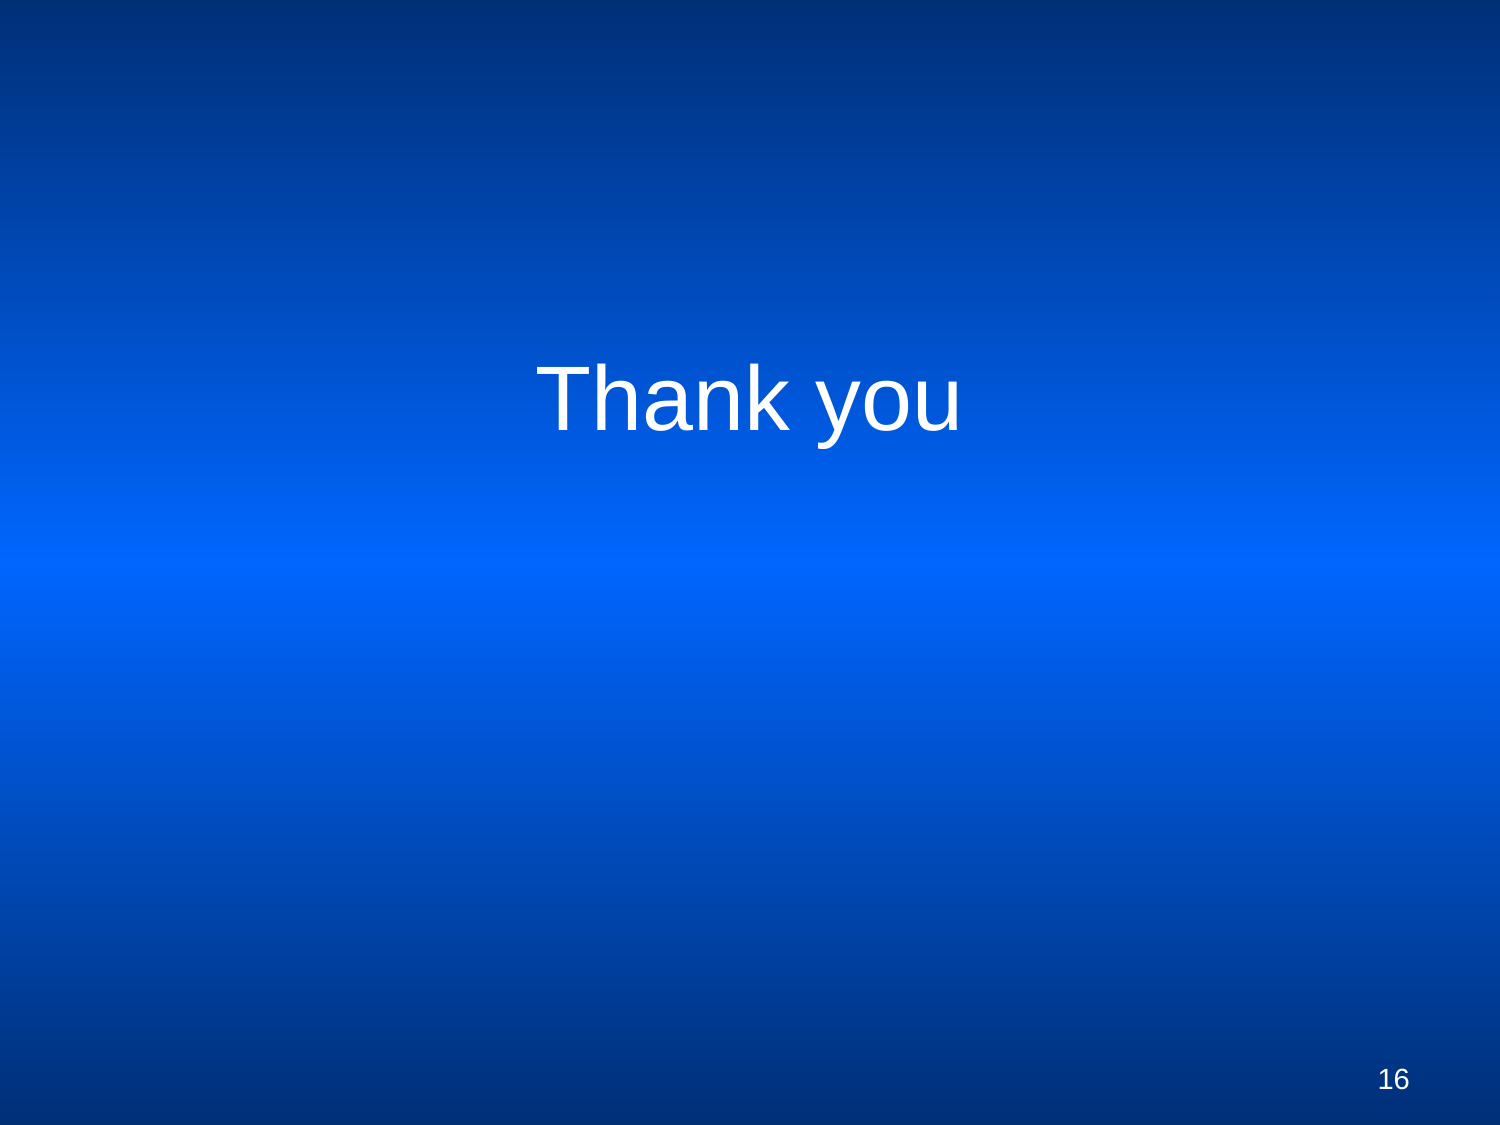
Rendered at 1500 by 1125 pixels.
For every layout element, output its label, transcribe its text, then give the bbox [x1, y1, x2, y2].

slide_number 16 [1074, 1024, 1425, 1103]
title Thank you [75, 299, 1425, 488]
